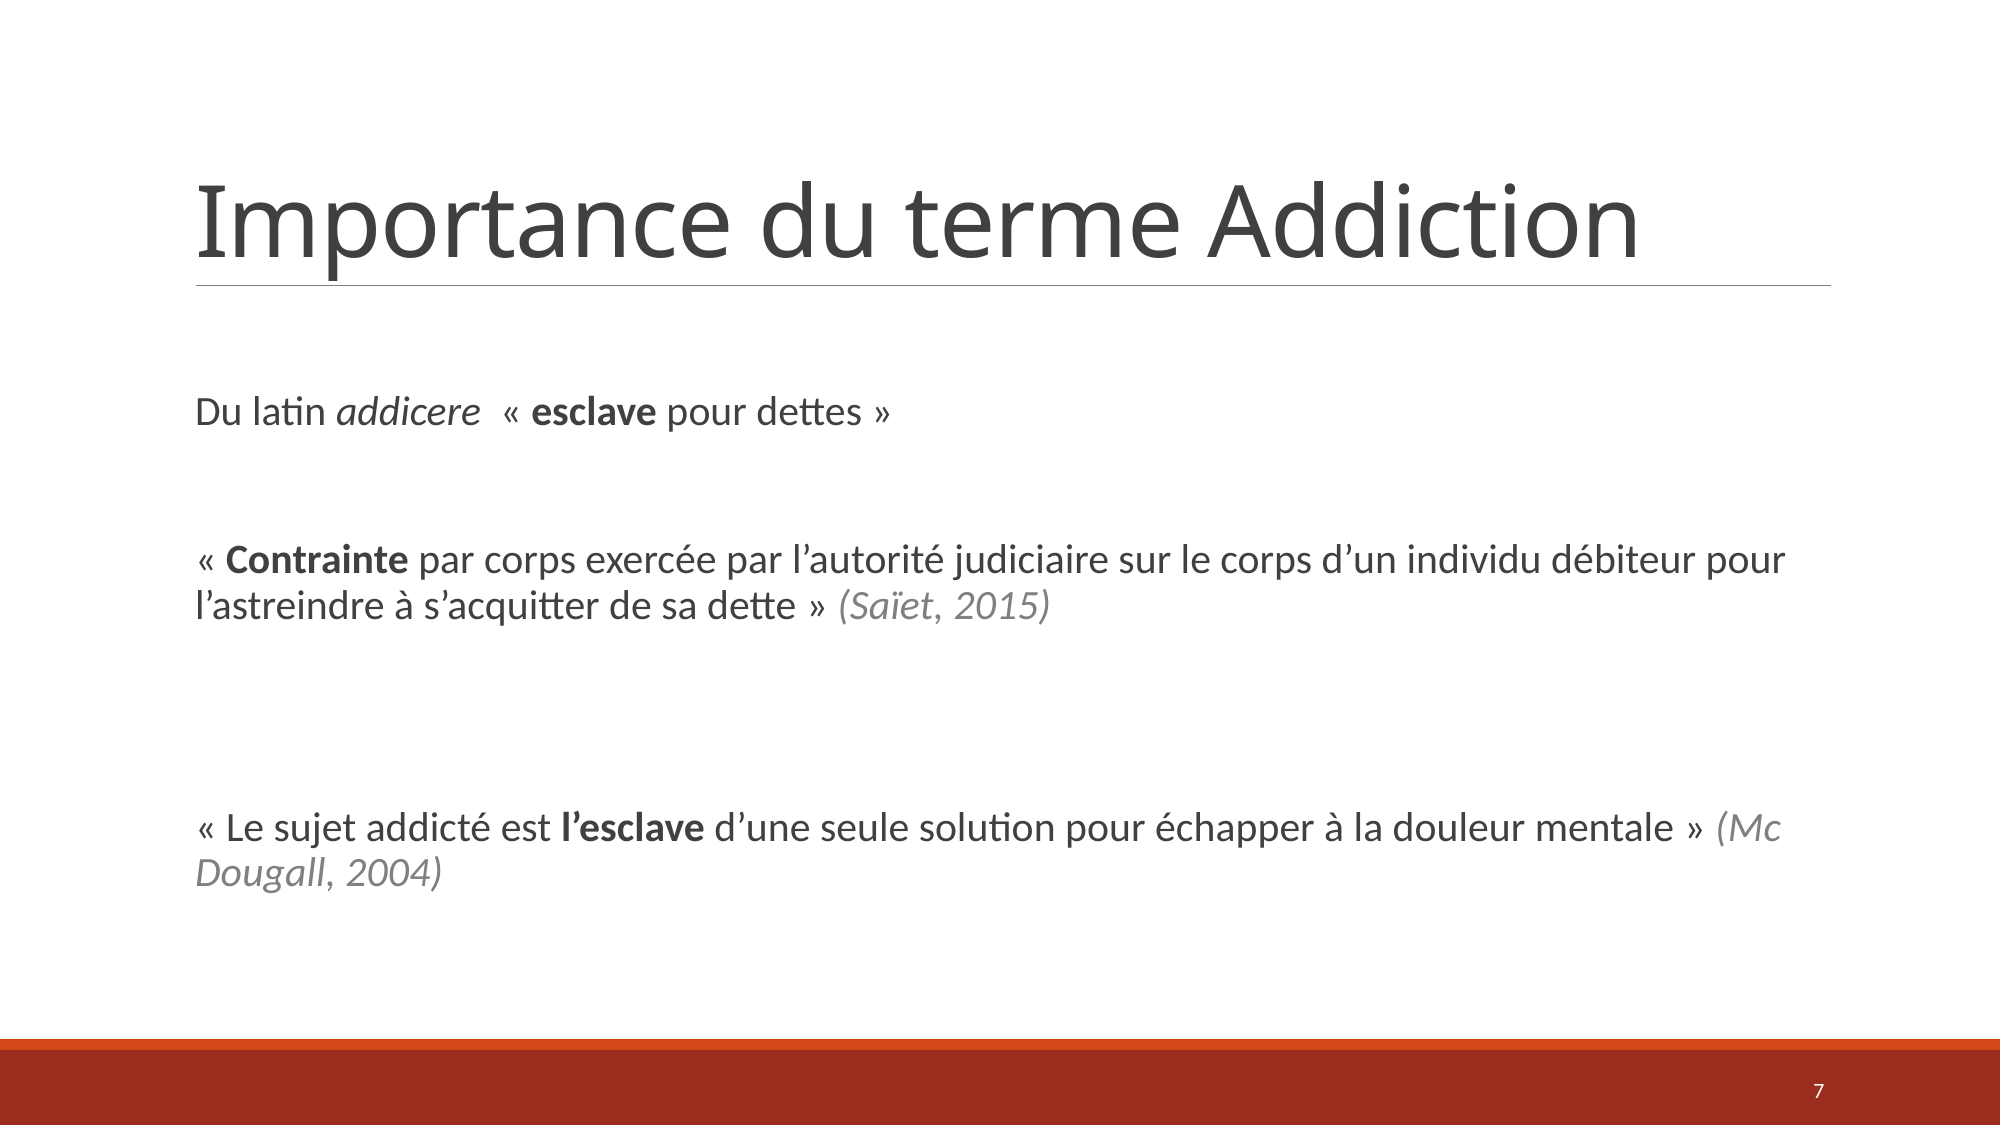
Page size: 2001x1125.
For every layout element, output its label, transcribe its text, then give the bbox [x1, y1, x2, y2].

slide_number 7 [1624, 1059, 1840, 1120]
list Du latin addicere « esclave pour dettes » « Contrainte par corps exercée par l’autorité judiciaire sur le corps d’un individu débiteur pour l’astreindre à s’acquitter de sa dette » (Saïet, 2015) « Le sujet addicté est l’esclave d’une seule solution pour échapper à la douleur mentale » (Mc Dougall, 2004) [180, 302, 1830, 963]
title Importance du terme Addiction [180, 47, 1830, 285]
